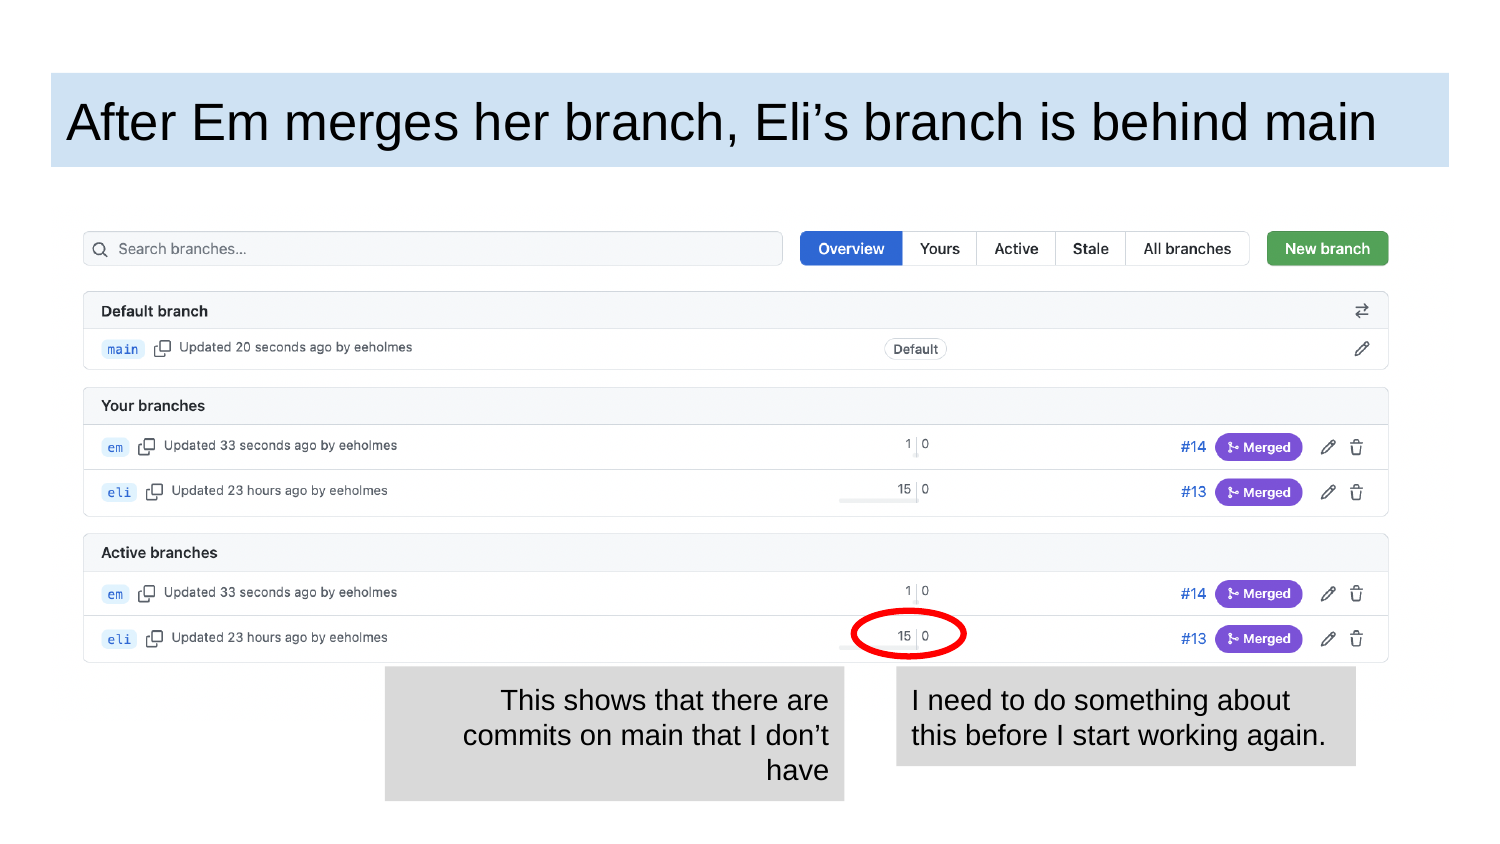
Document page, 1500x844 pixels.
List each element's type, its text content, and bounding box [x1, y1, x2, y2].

picture [50, 204, 1455, 721]
text_box This shows that there are commits on main that I don’t have [384, 729, 845, 802]
text_box I need to do something about this before I start working again. [896, 729, 1356, 767]
title After Em merges her branch, Eli’s branch is behind main [51, 72, 1449, 167]
